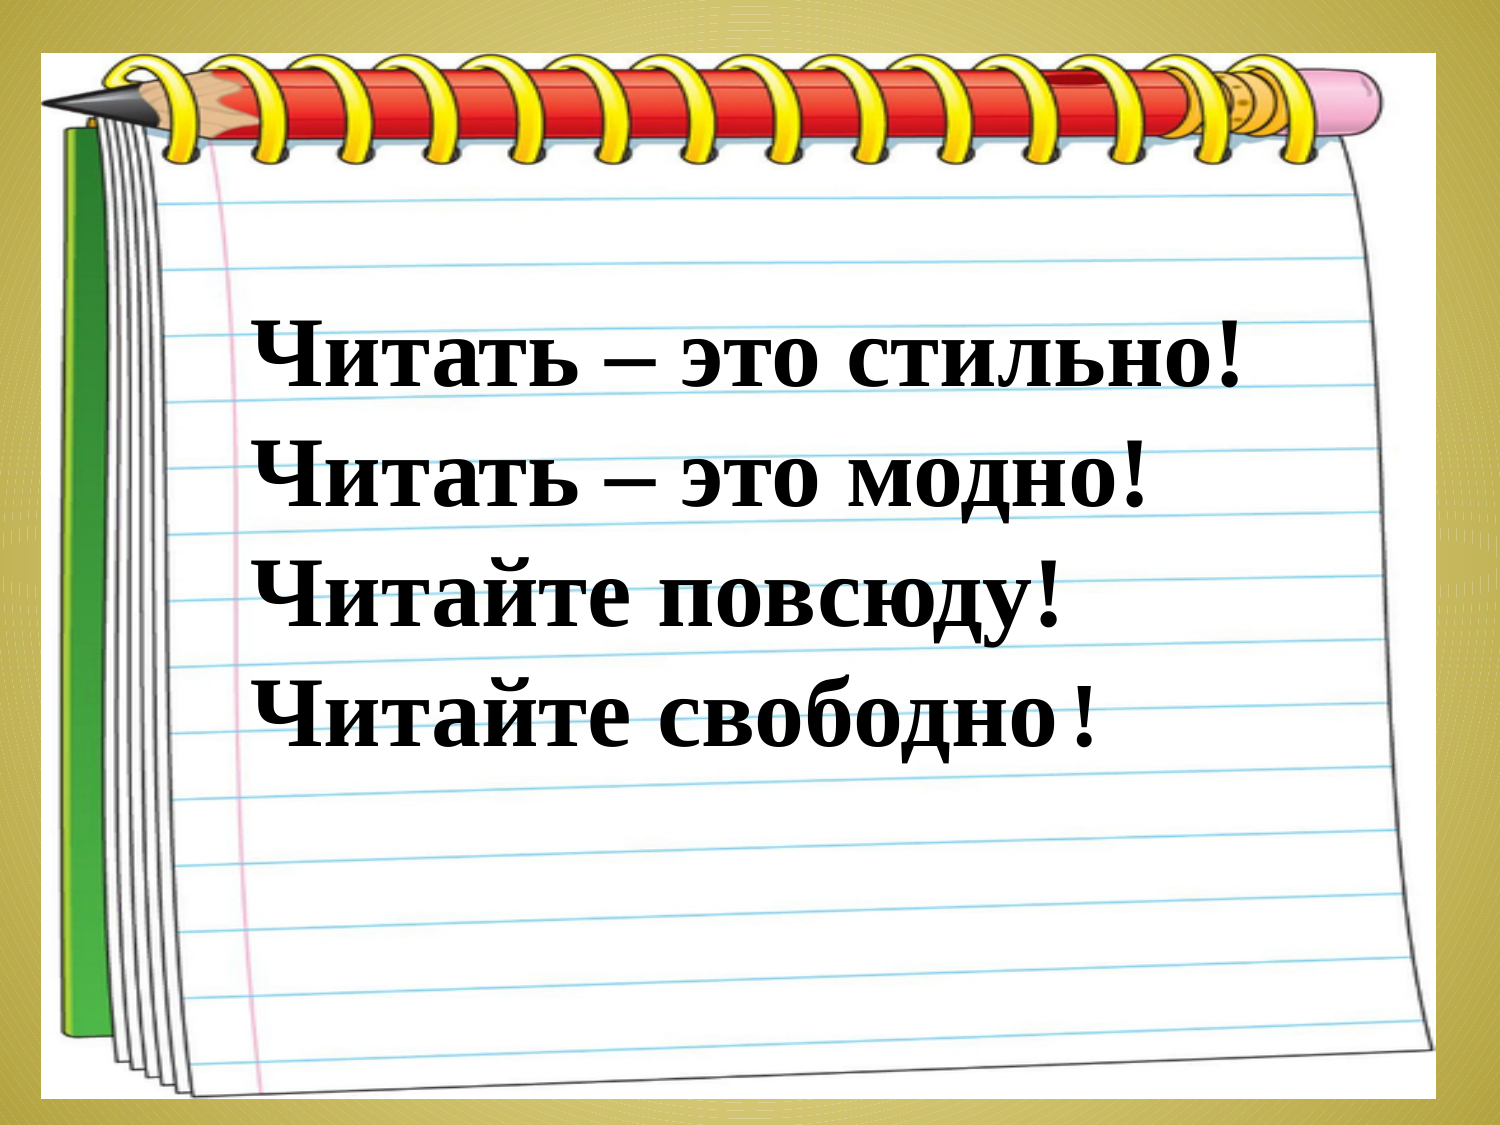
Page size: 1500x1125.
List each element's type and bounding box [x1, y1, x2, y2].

picture [41, 52, 1436, 1099]
